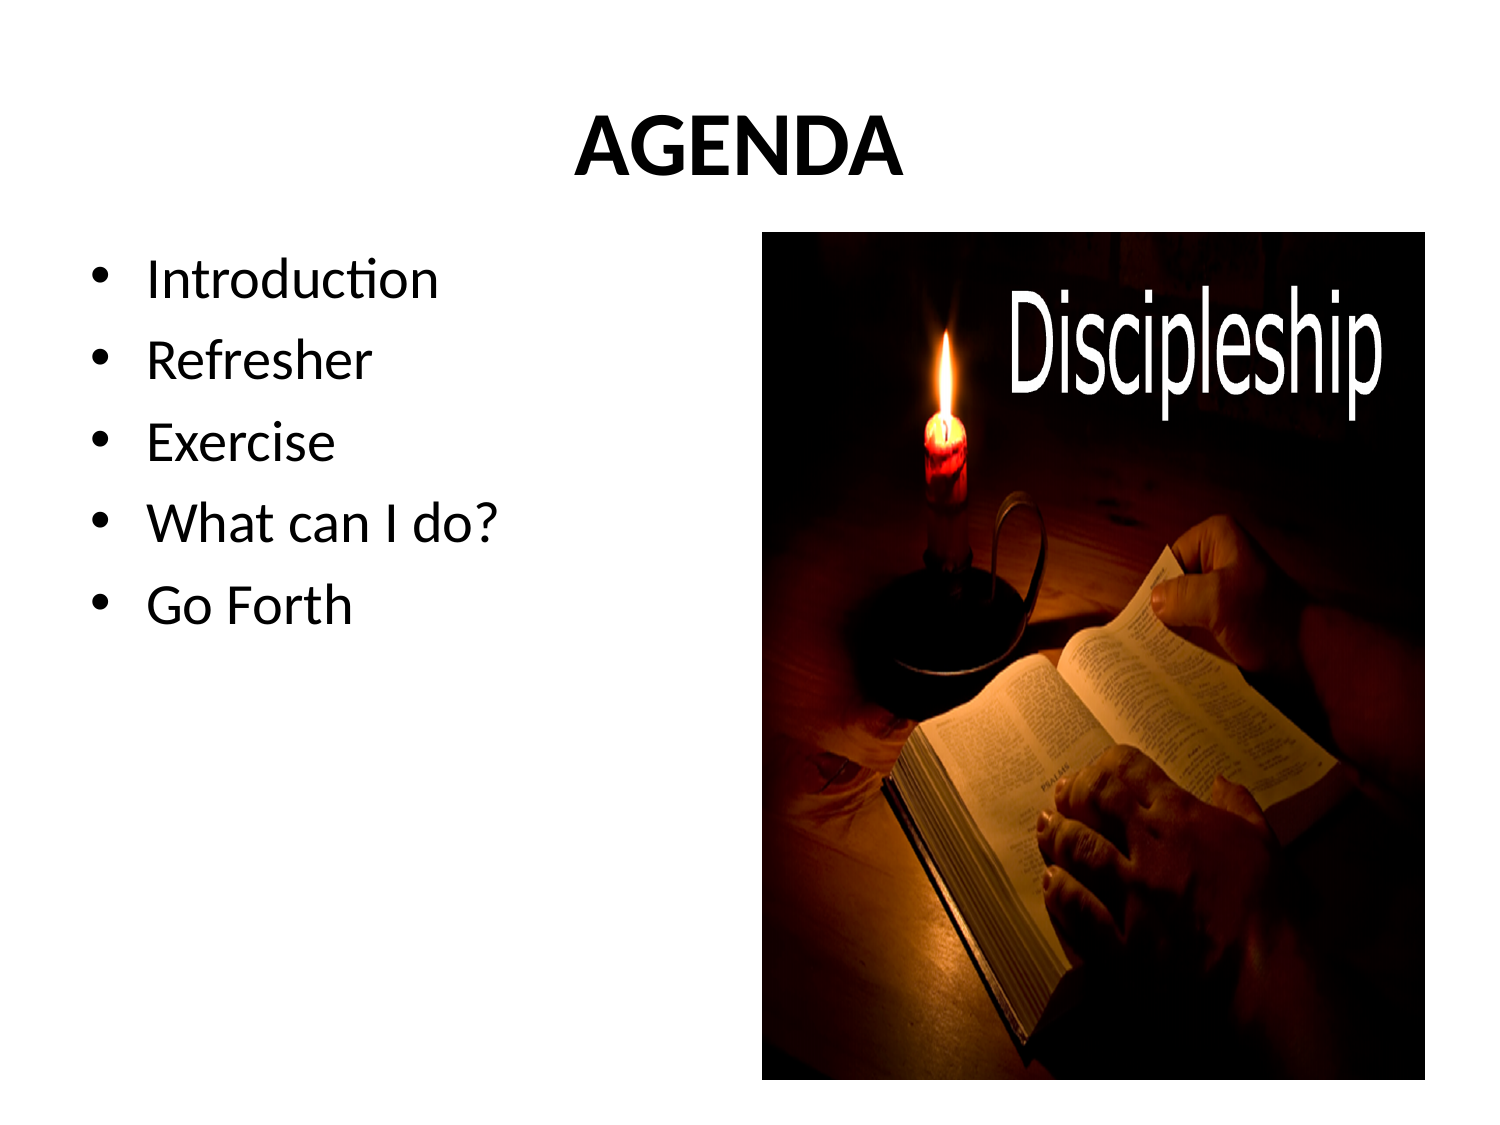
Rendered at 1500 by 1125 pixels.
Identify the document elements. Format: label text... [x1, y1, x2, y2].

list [762, 232, 1426, 1081]
list Introduction Refresher Exercise What can I do? Go Forth [75, 232, 738, 1080]
title AGENDA [75, 45, 1425, 233]
